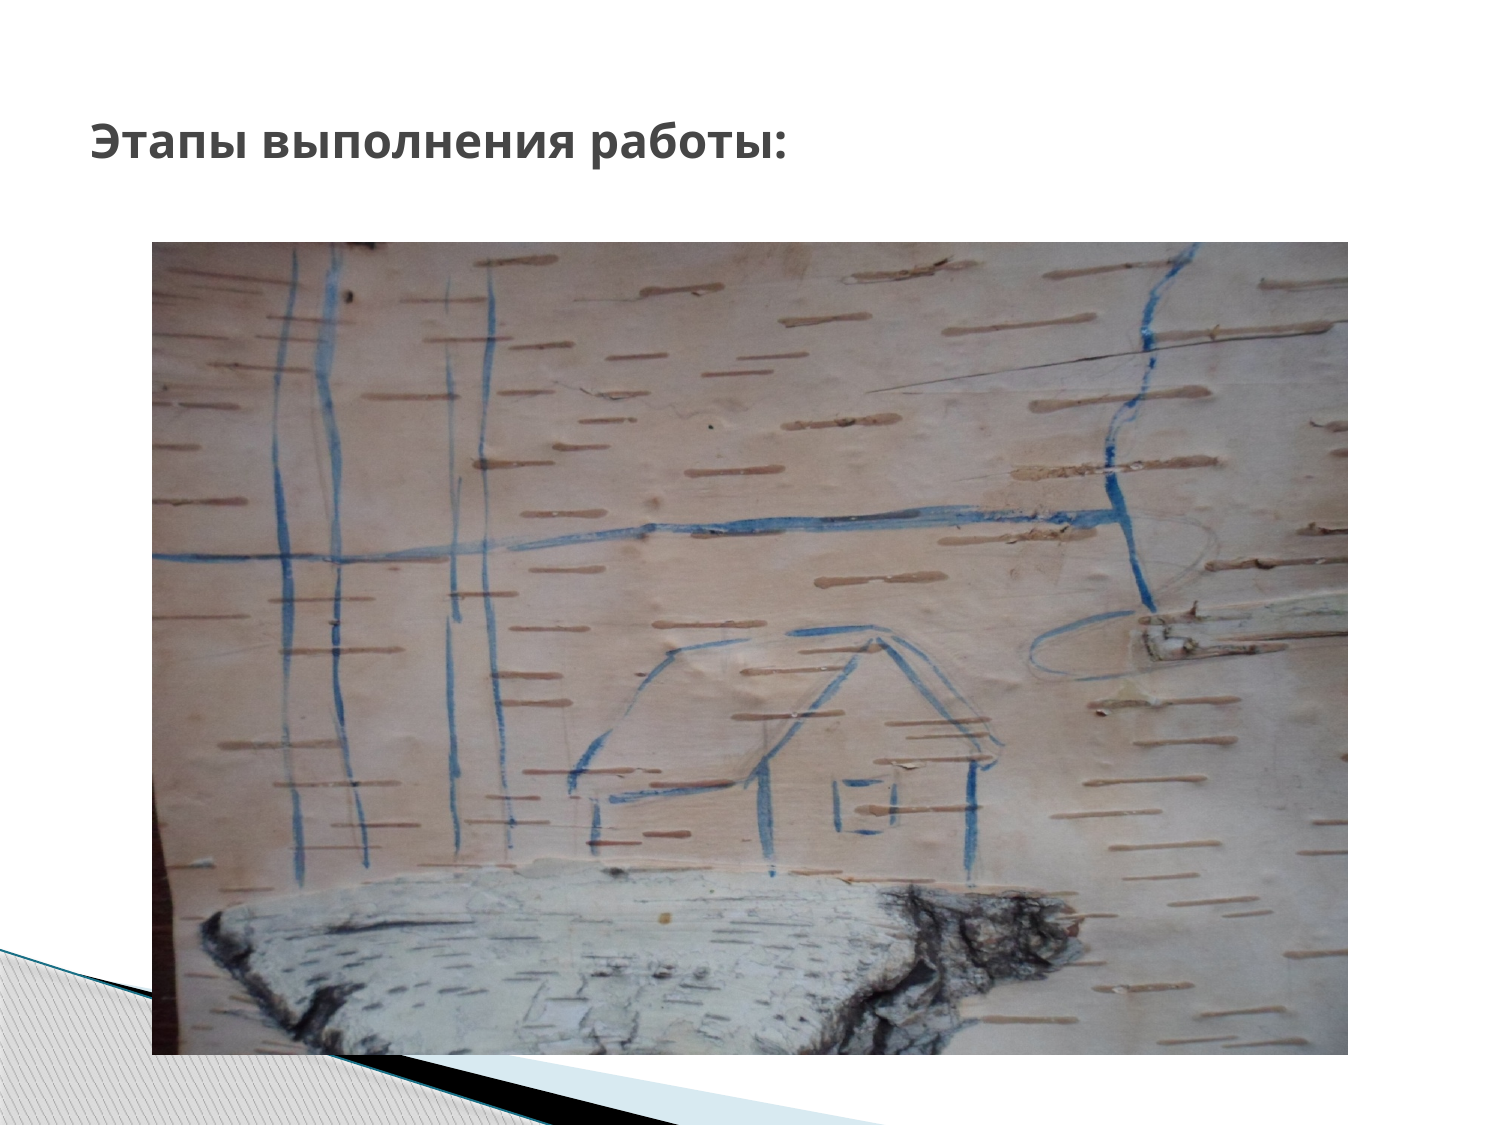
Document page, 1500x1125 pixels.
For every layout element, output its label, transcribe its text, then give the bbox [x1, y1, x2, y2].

title Этапы выполнения работы: [75, 45, 1425, 176]
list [152, 242, 1348, 1055]
